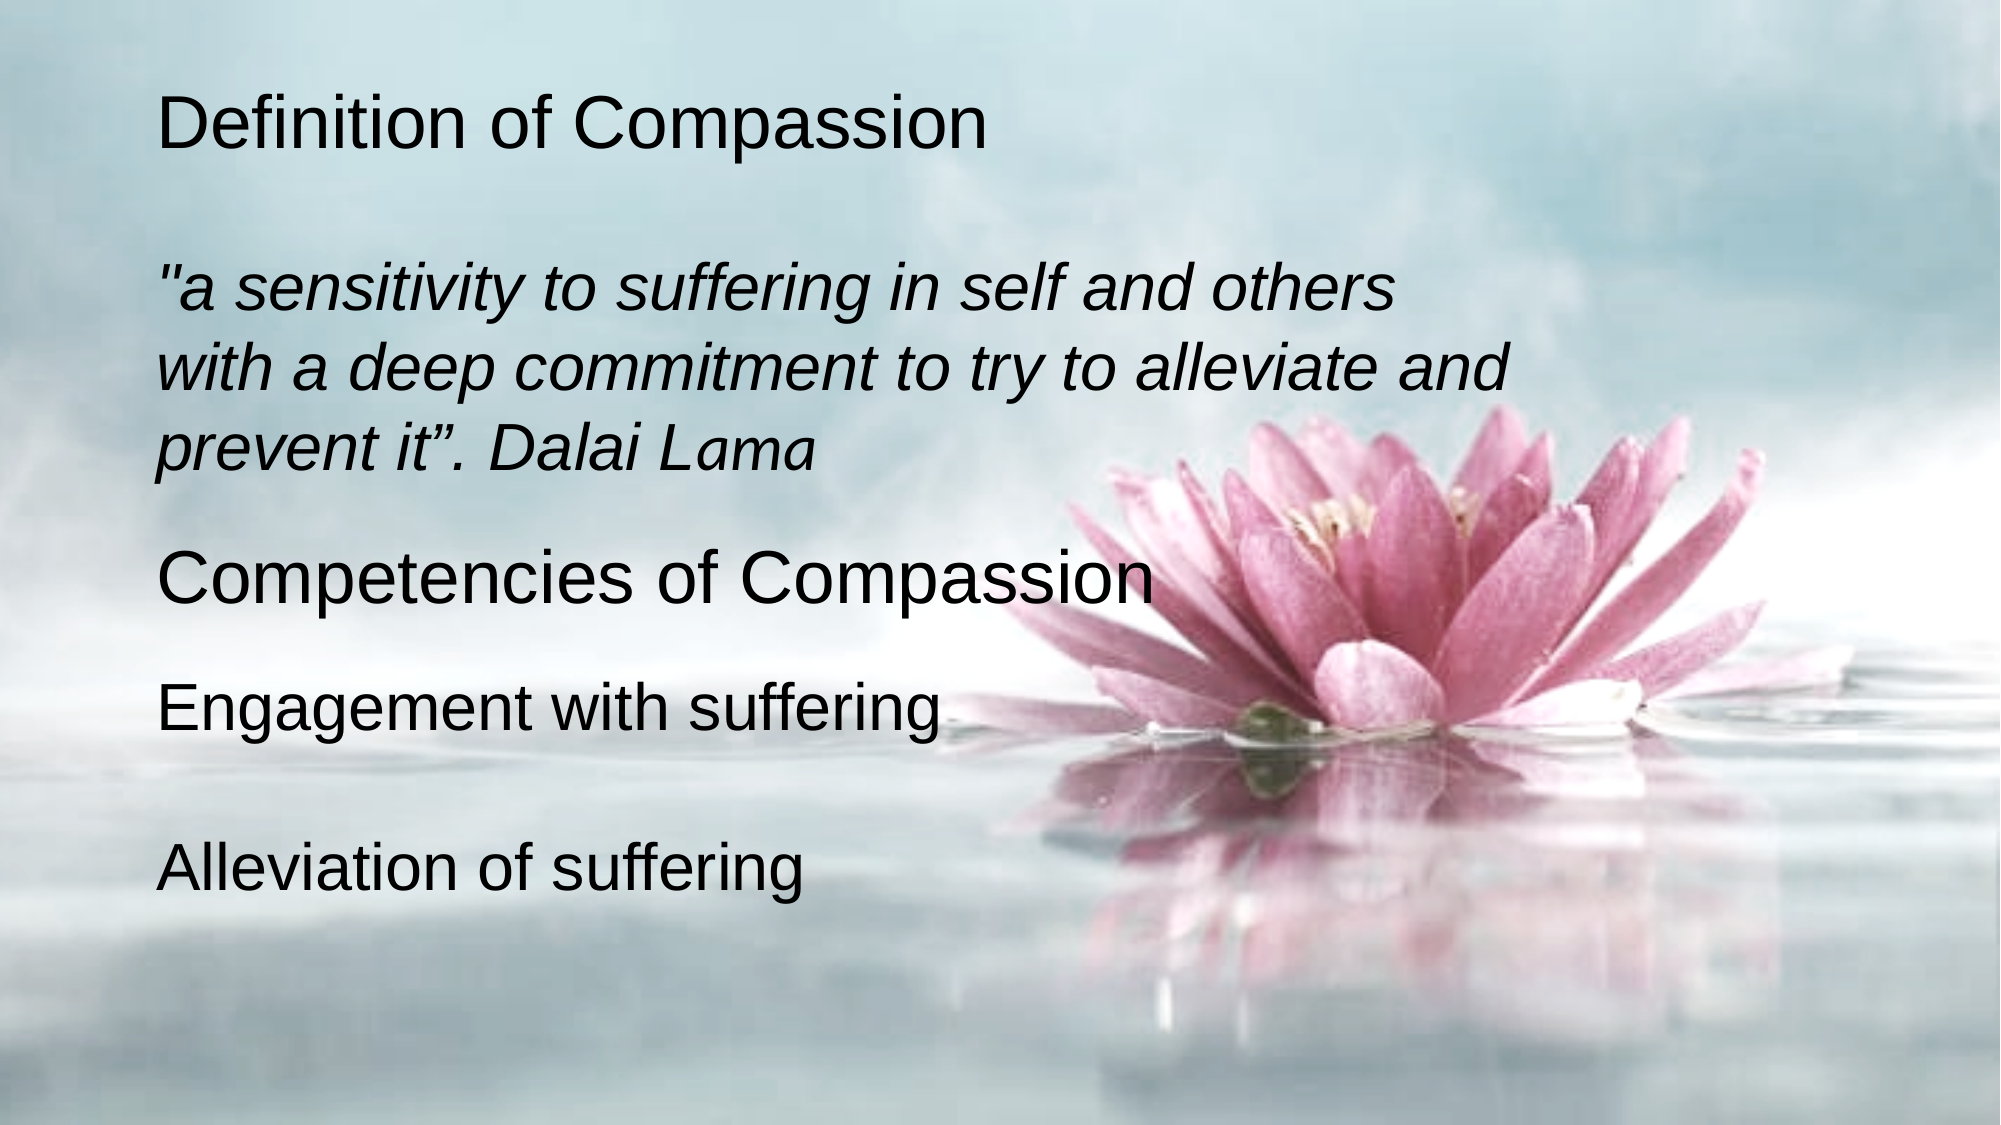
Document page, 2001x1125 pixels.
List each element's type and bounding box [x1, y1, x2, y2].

list [0, 0, 2000, 1125]
